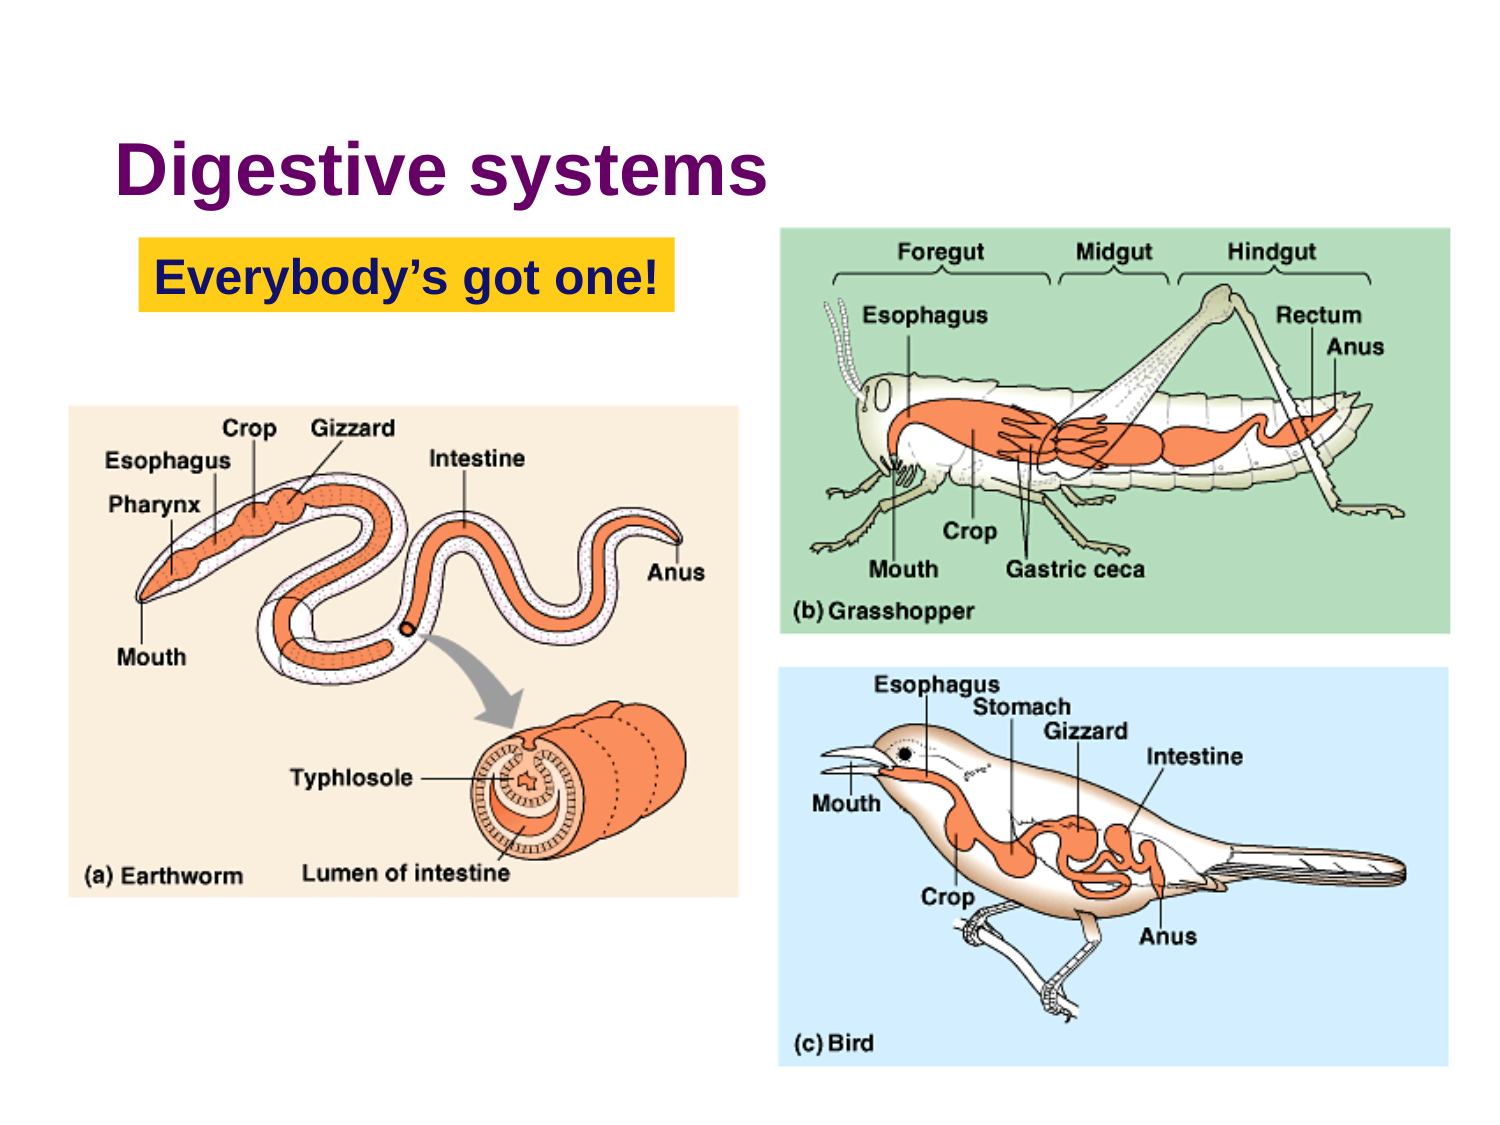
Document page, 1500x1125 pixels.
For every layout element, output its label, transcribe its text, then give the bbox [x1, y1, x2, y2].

picture [55, 212, 1463, 1080]
title Digestive systems [99, 112, 1376, 210]
